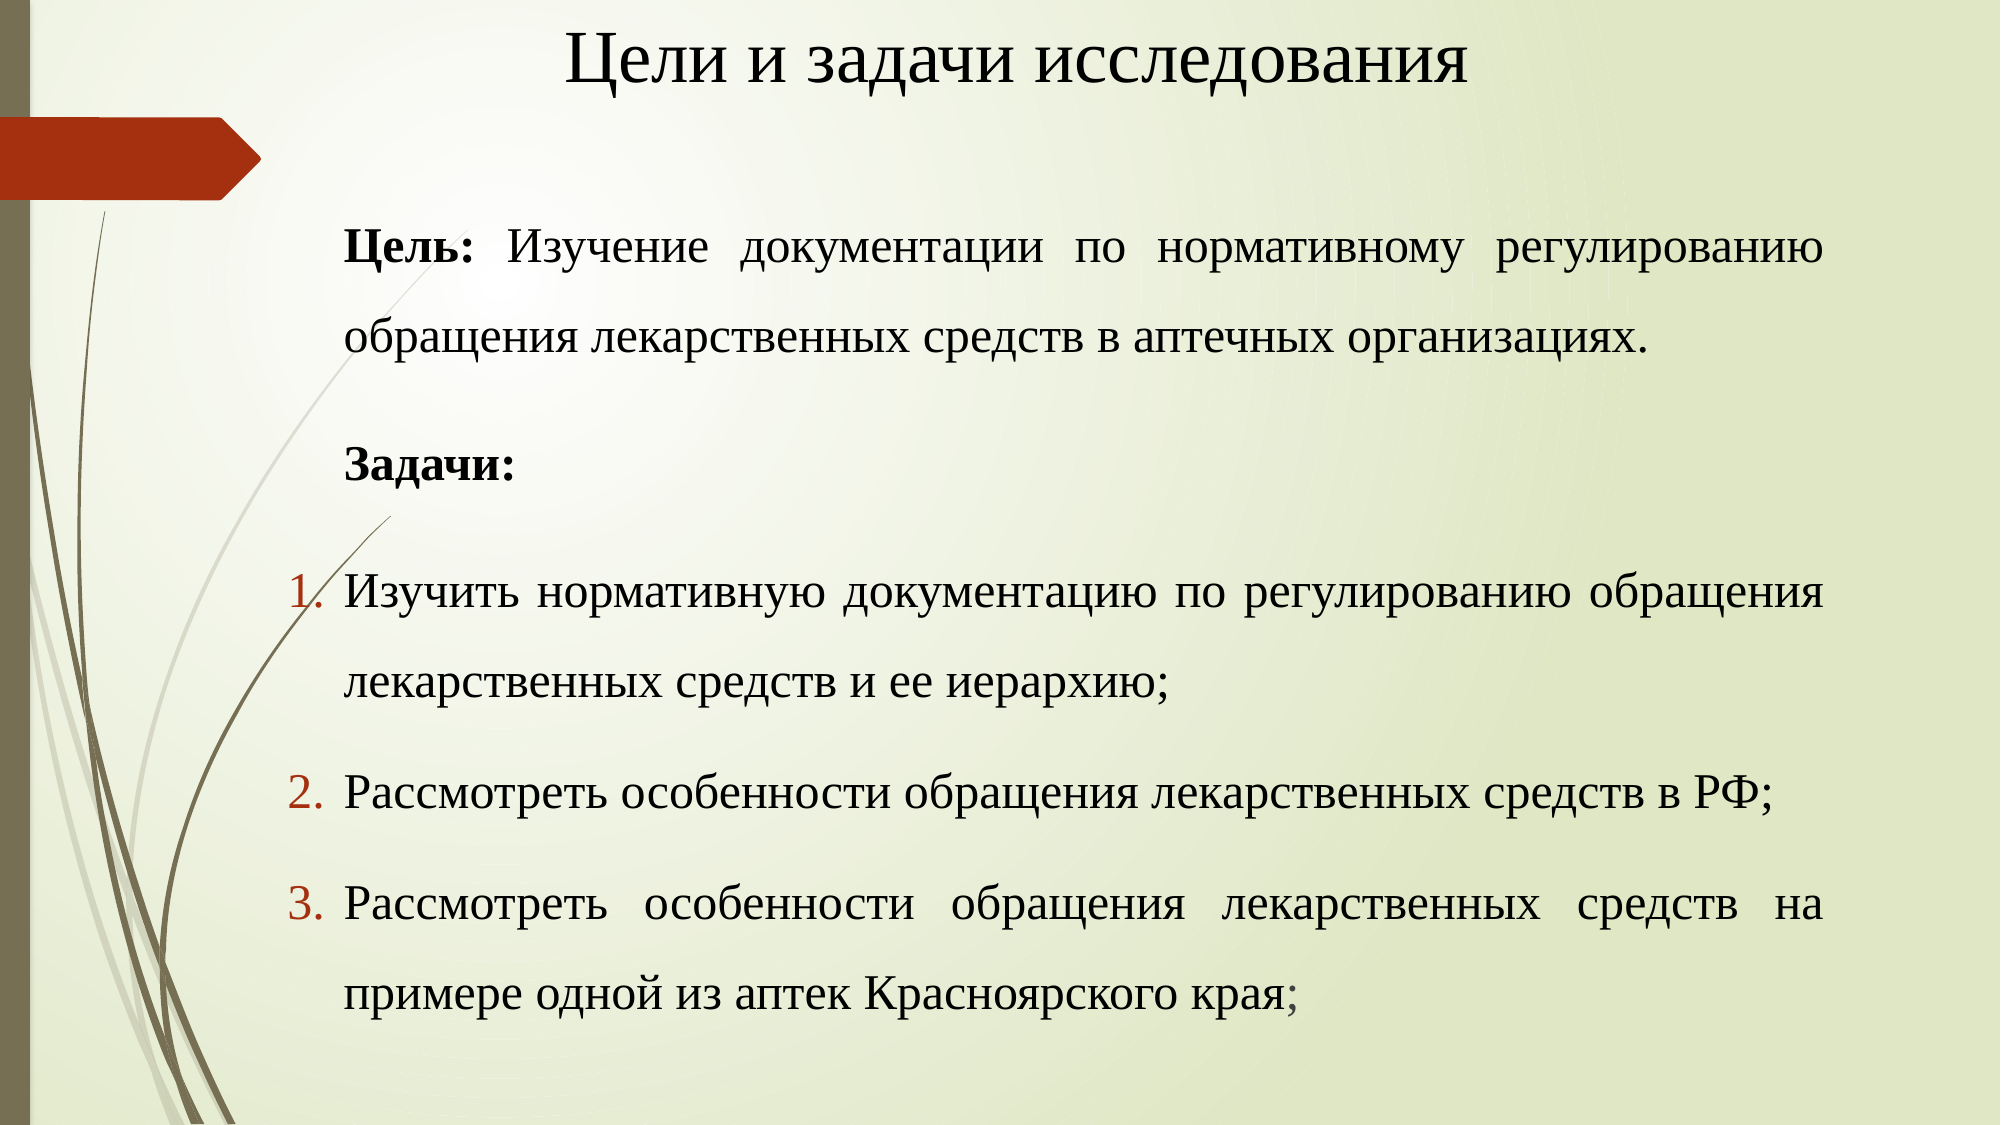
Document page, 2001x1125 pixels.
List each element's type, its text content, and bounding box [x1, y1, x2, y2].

list Цель: Изучение документации по нормативному регулированию обращения лекарственных средств в аптечных организациях. Задачи: Изучить нормативную документацию по регулированию обращения лекарственных средств и ее иерархию; Рассмотреть особенности обращения лекарственных средств в РФ; Рассмотреть особенности обращения лекарственных средств на примере одной из аптек Красноярского края; [272, 175, 1840, 1060]
title Цели и задачи исследования [34, 0, 2000, 107]
